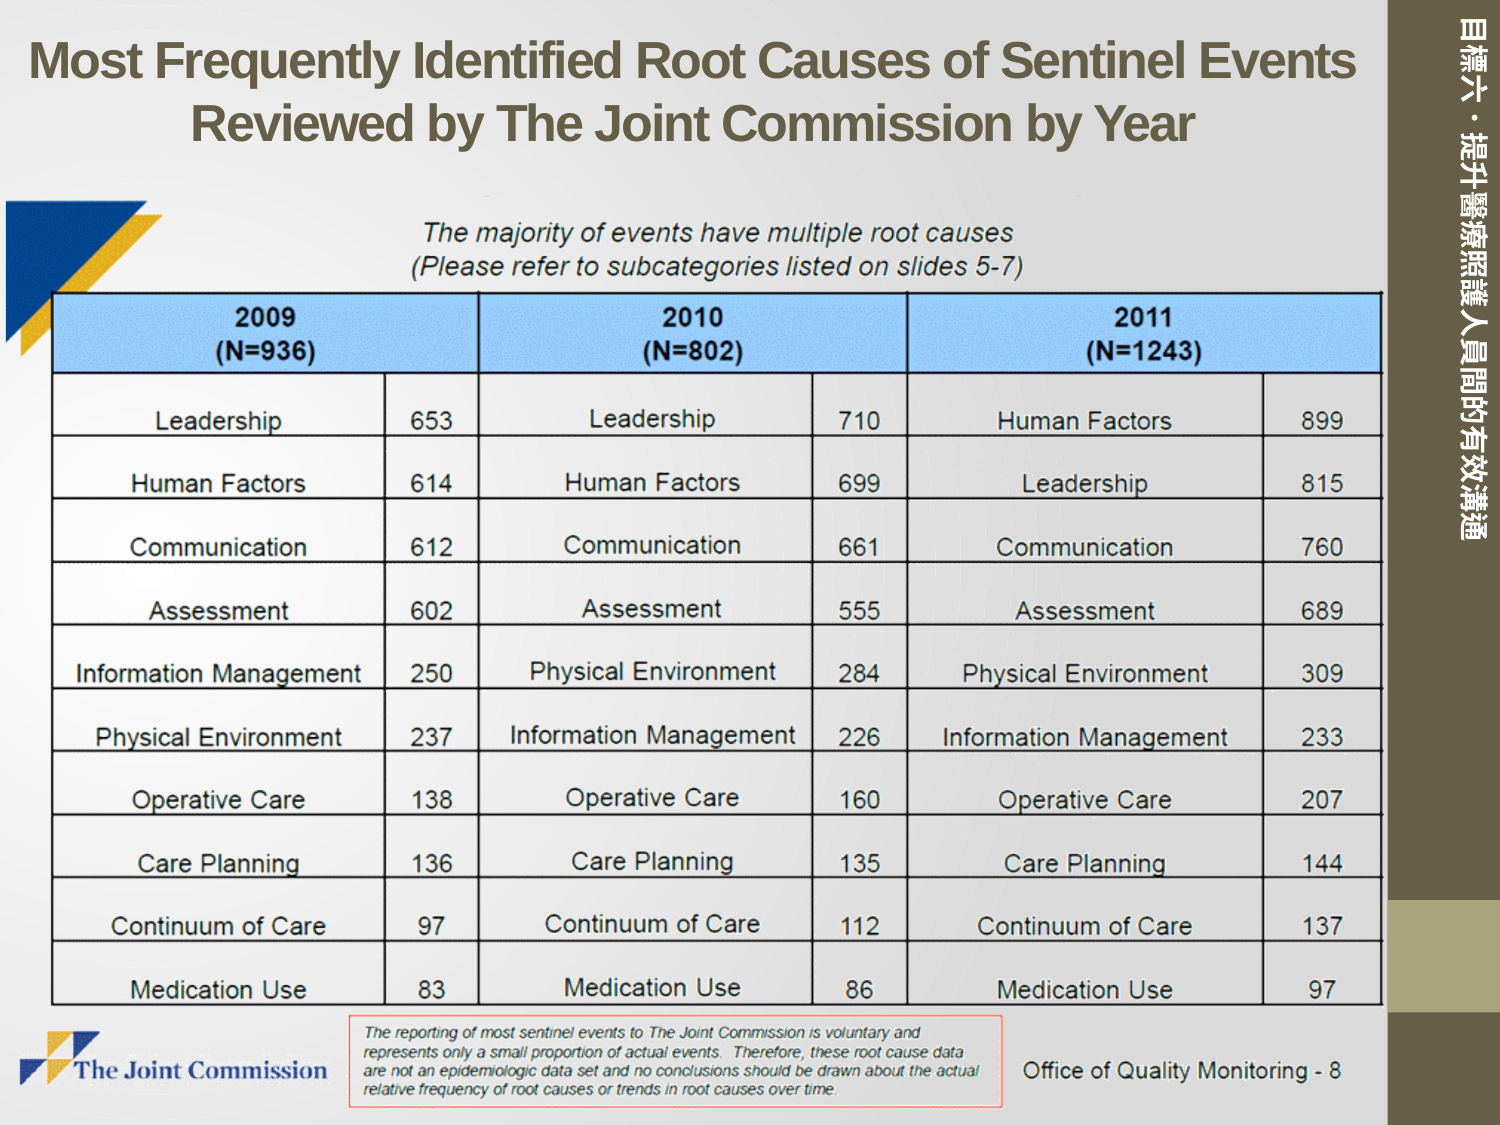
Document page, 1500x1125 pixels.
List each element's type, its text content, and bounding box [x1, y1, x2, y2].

title Most Frequently Identified Root Causes of Sentinel Events Reviewed by The Joint Commission by Year [0, 0, 1388, 183]
picture [5, 195, 1389, 1123]
